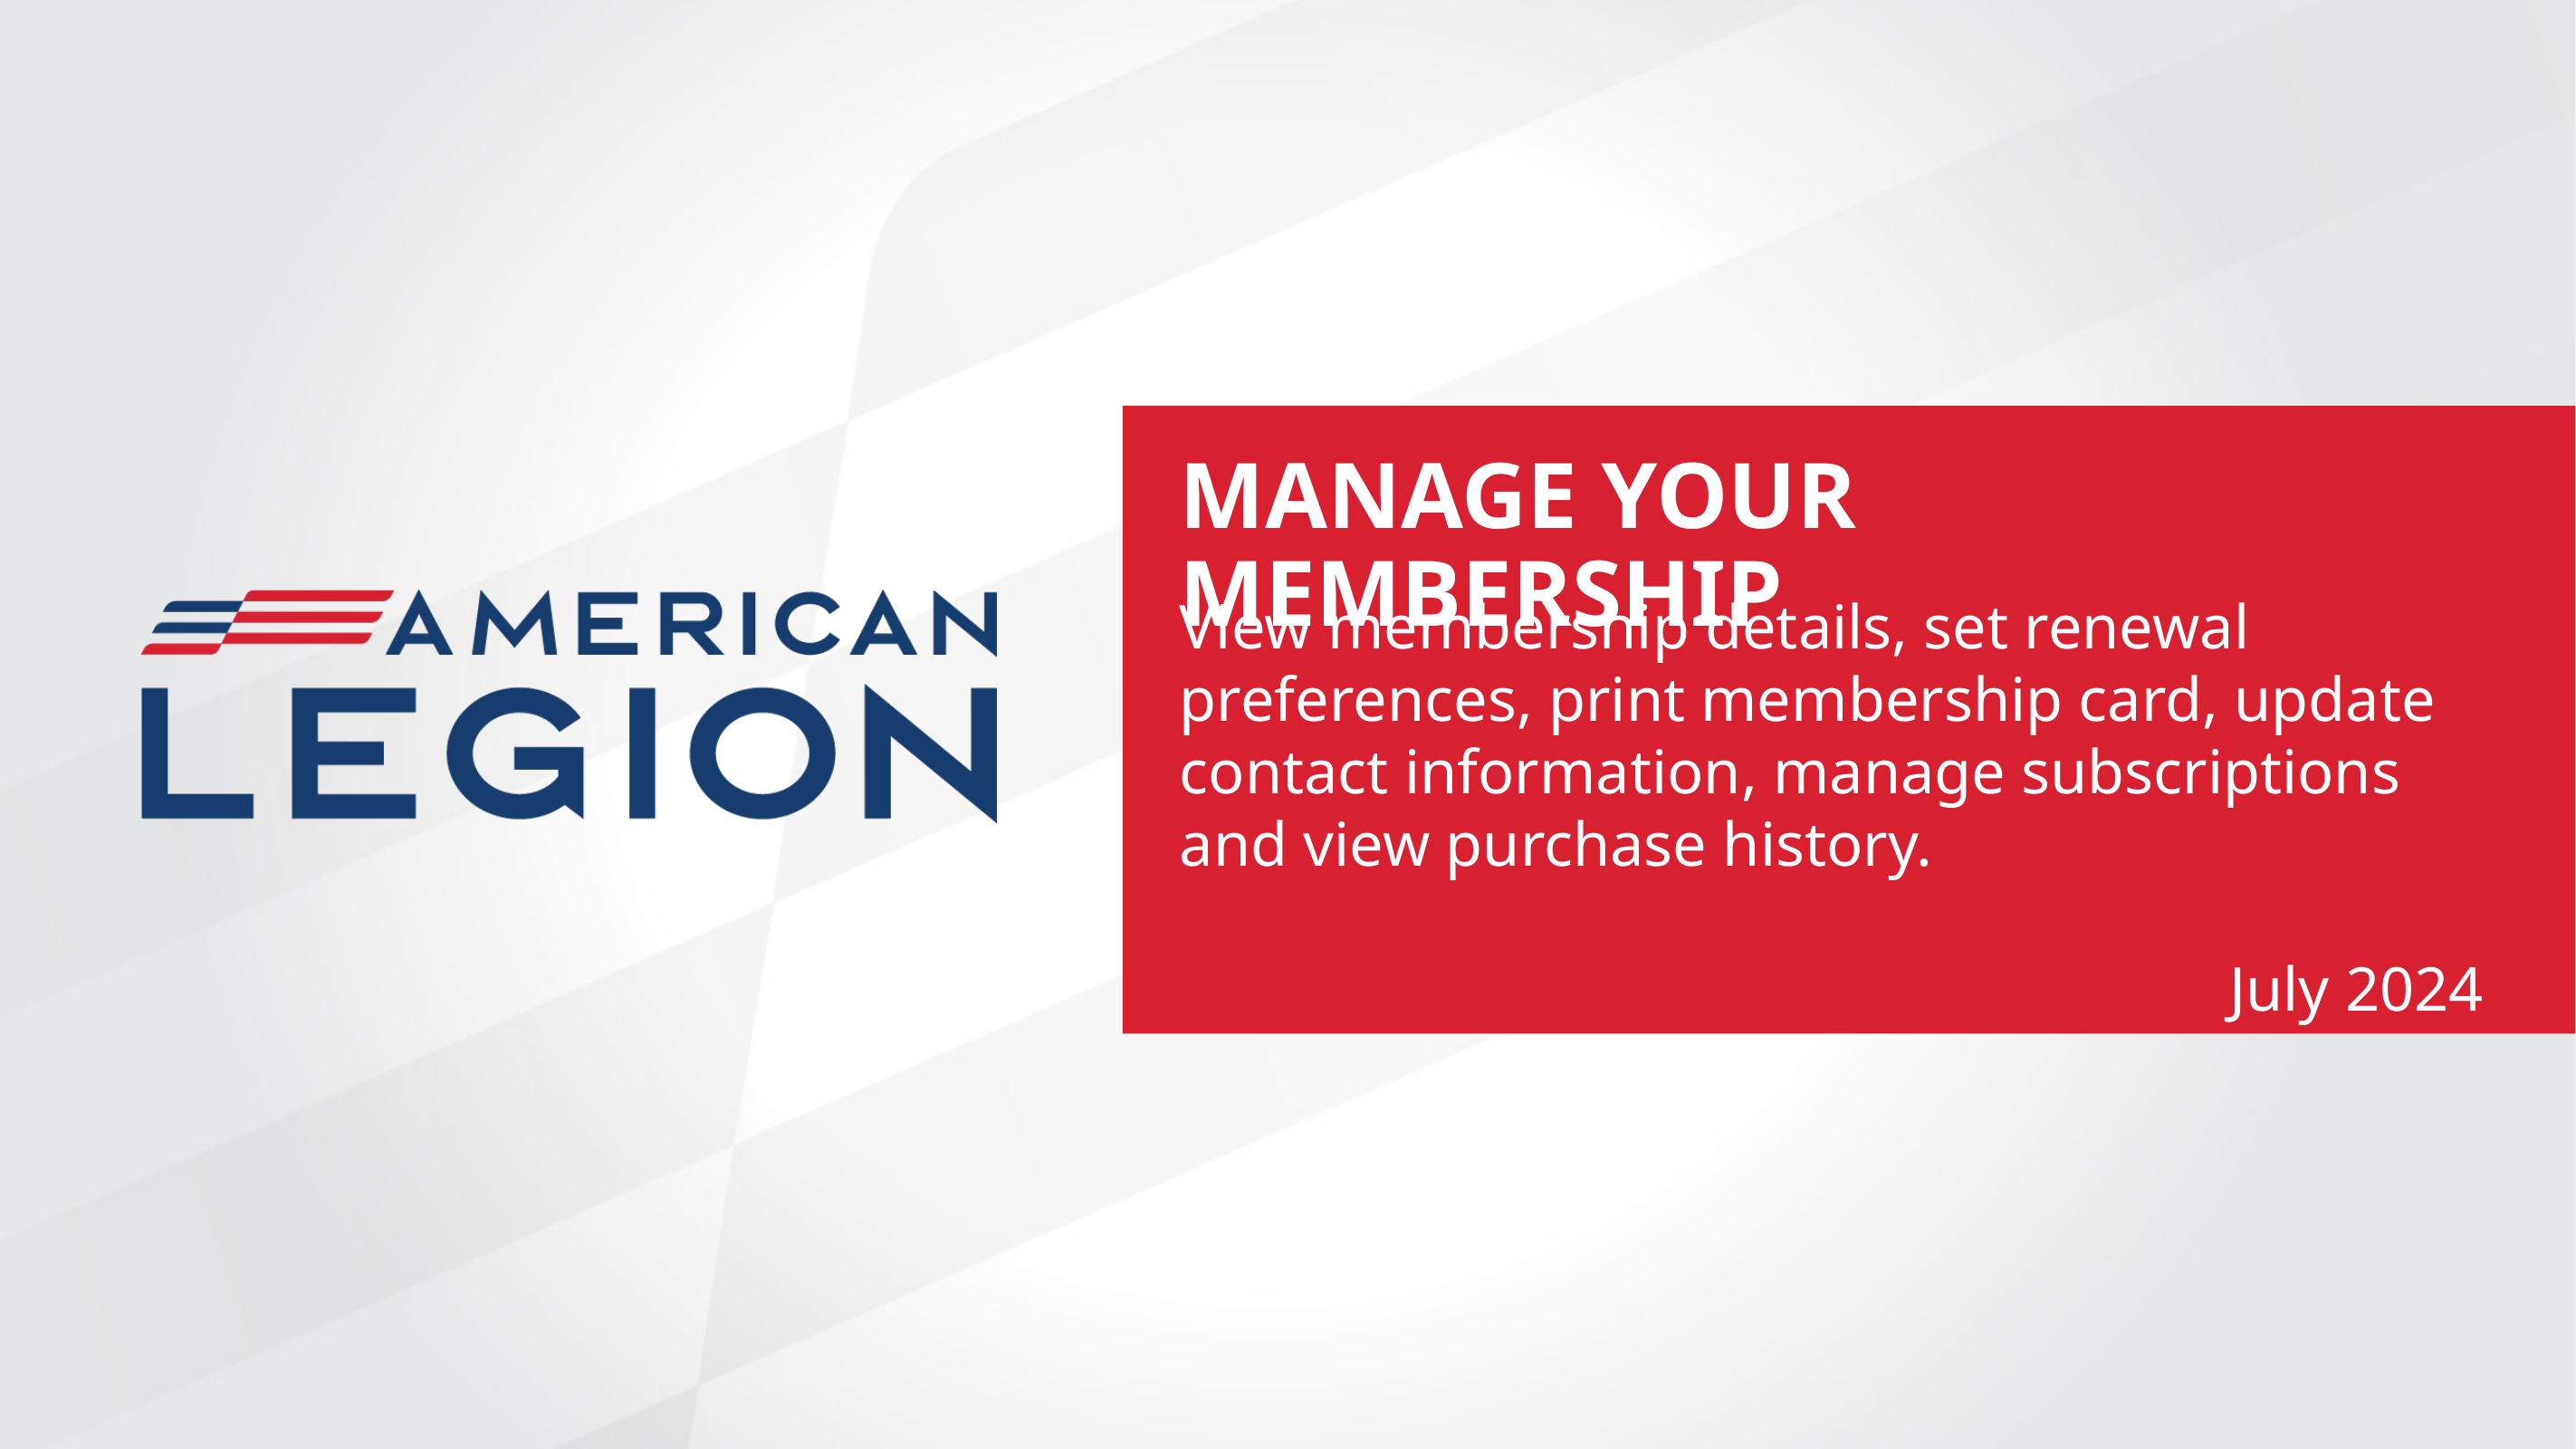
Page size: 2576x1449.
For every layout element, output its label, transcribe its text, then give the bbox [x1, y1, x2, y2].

picture [0, 0, 2576, 1449]
list MANAGE YOUR MEMBERSHIP [1165, 444, 2332, 581]
subtitle View membership details, set renewal preferences, print membership card, update contact information, manage subscriptions and view purchase history. July 2024 [1165, 581, 2498, 729]
